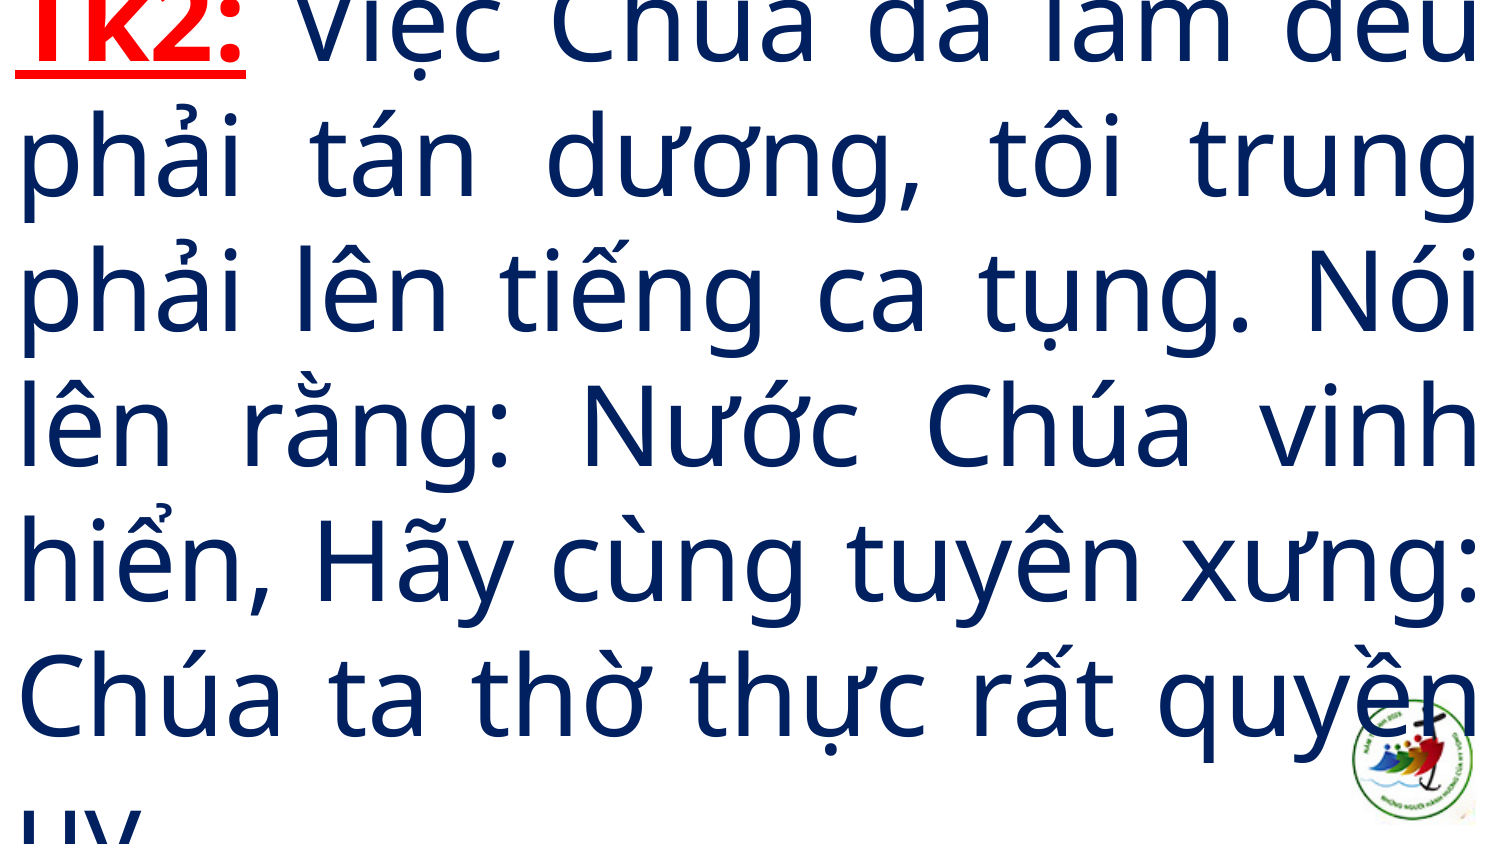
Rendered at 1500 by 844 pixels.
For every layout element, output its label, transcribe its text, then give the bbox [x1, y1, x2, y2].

title Tk2: Việc Chúa đã làm đều phải tán dương, tôi trung phải lên tiếng ca tụng. Nói lên rằng: Nước Chúa vinh hiển, Hãy cùng tuyên xưng: Chúa ta thờ thực rất quyền uy. [0, 0, 1500, 844]
